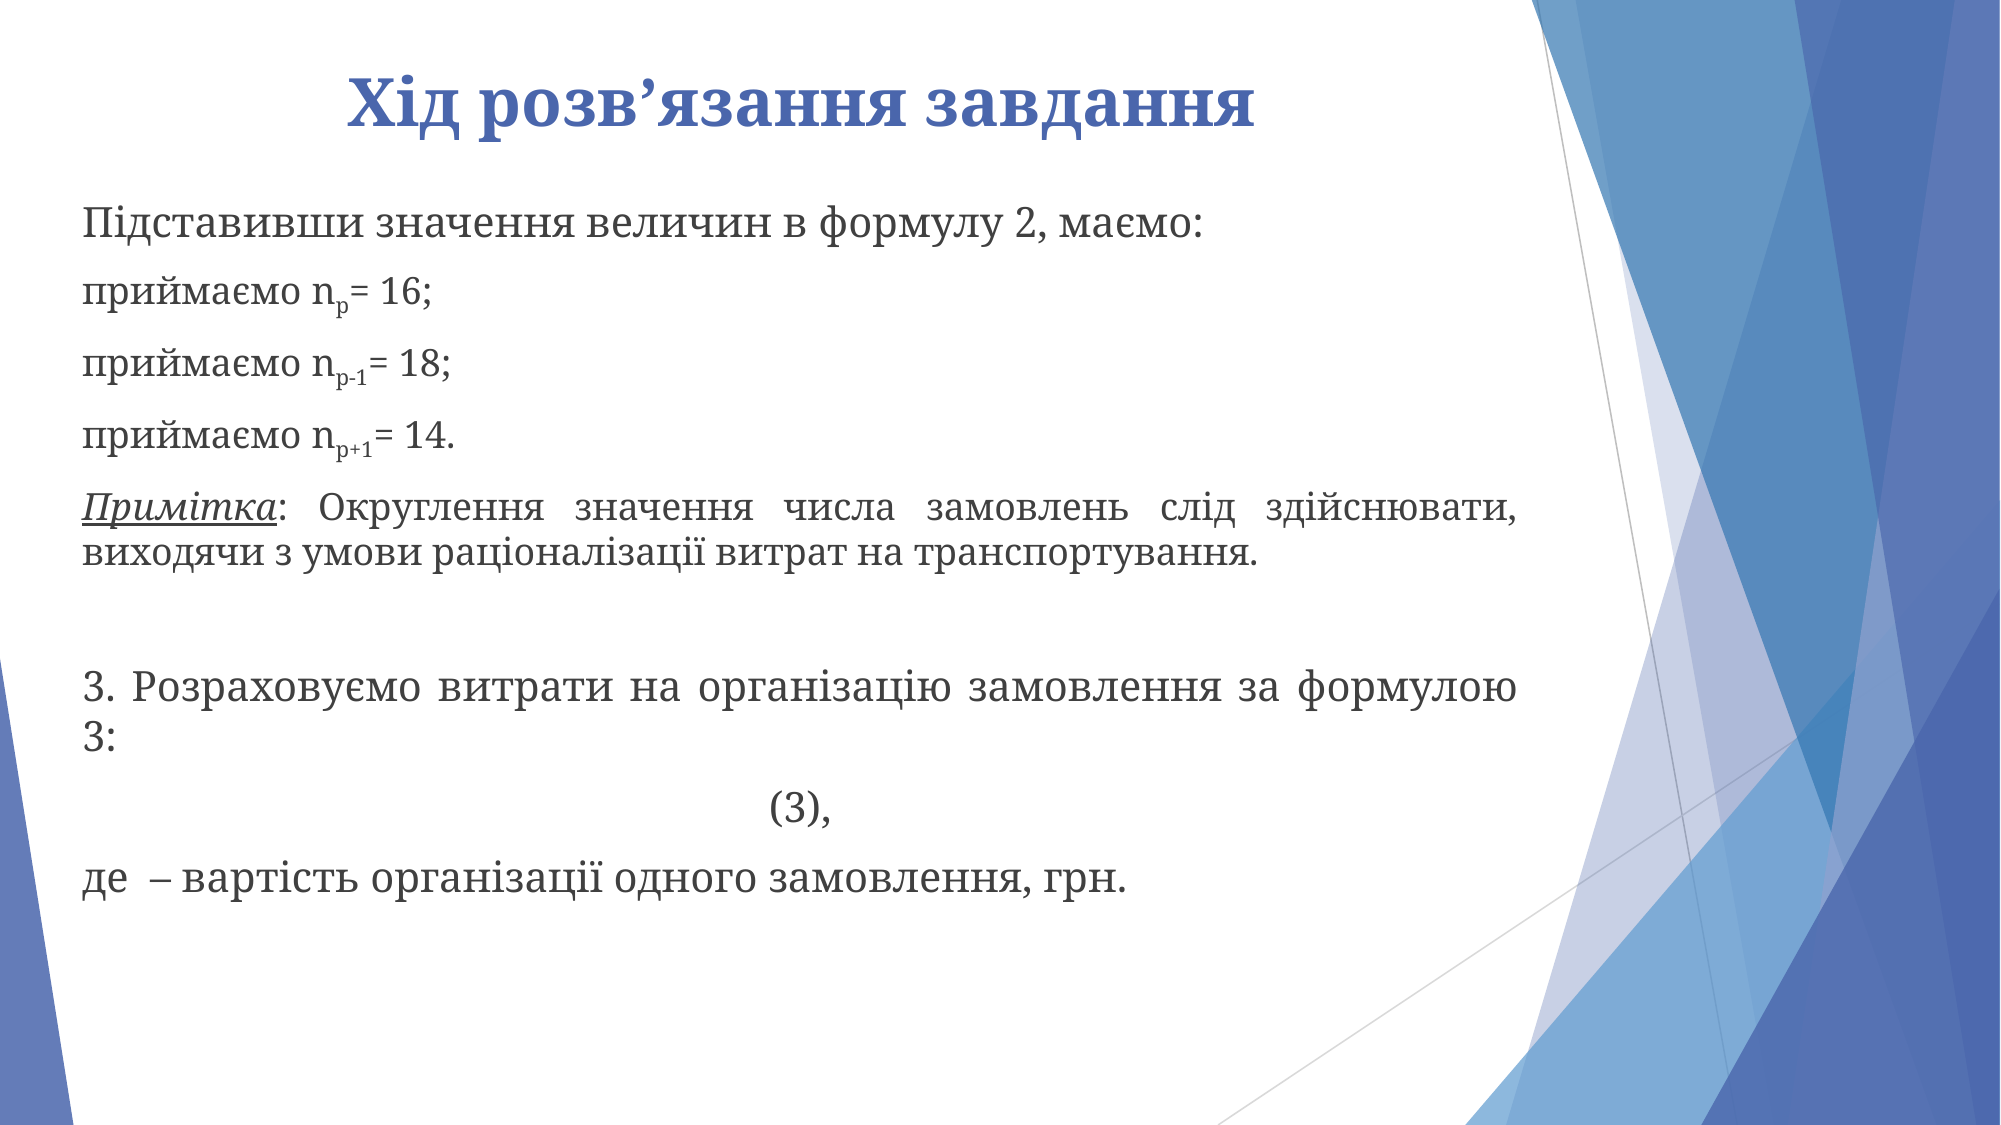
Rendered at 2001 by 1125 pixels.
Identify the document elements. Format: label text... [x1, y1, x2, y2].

text_box Хід розв’язання завдання [332, 52, 1319, 153]
